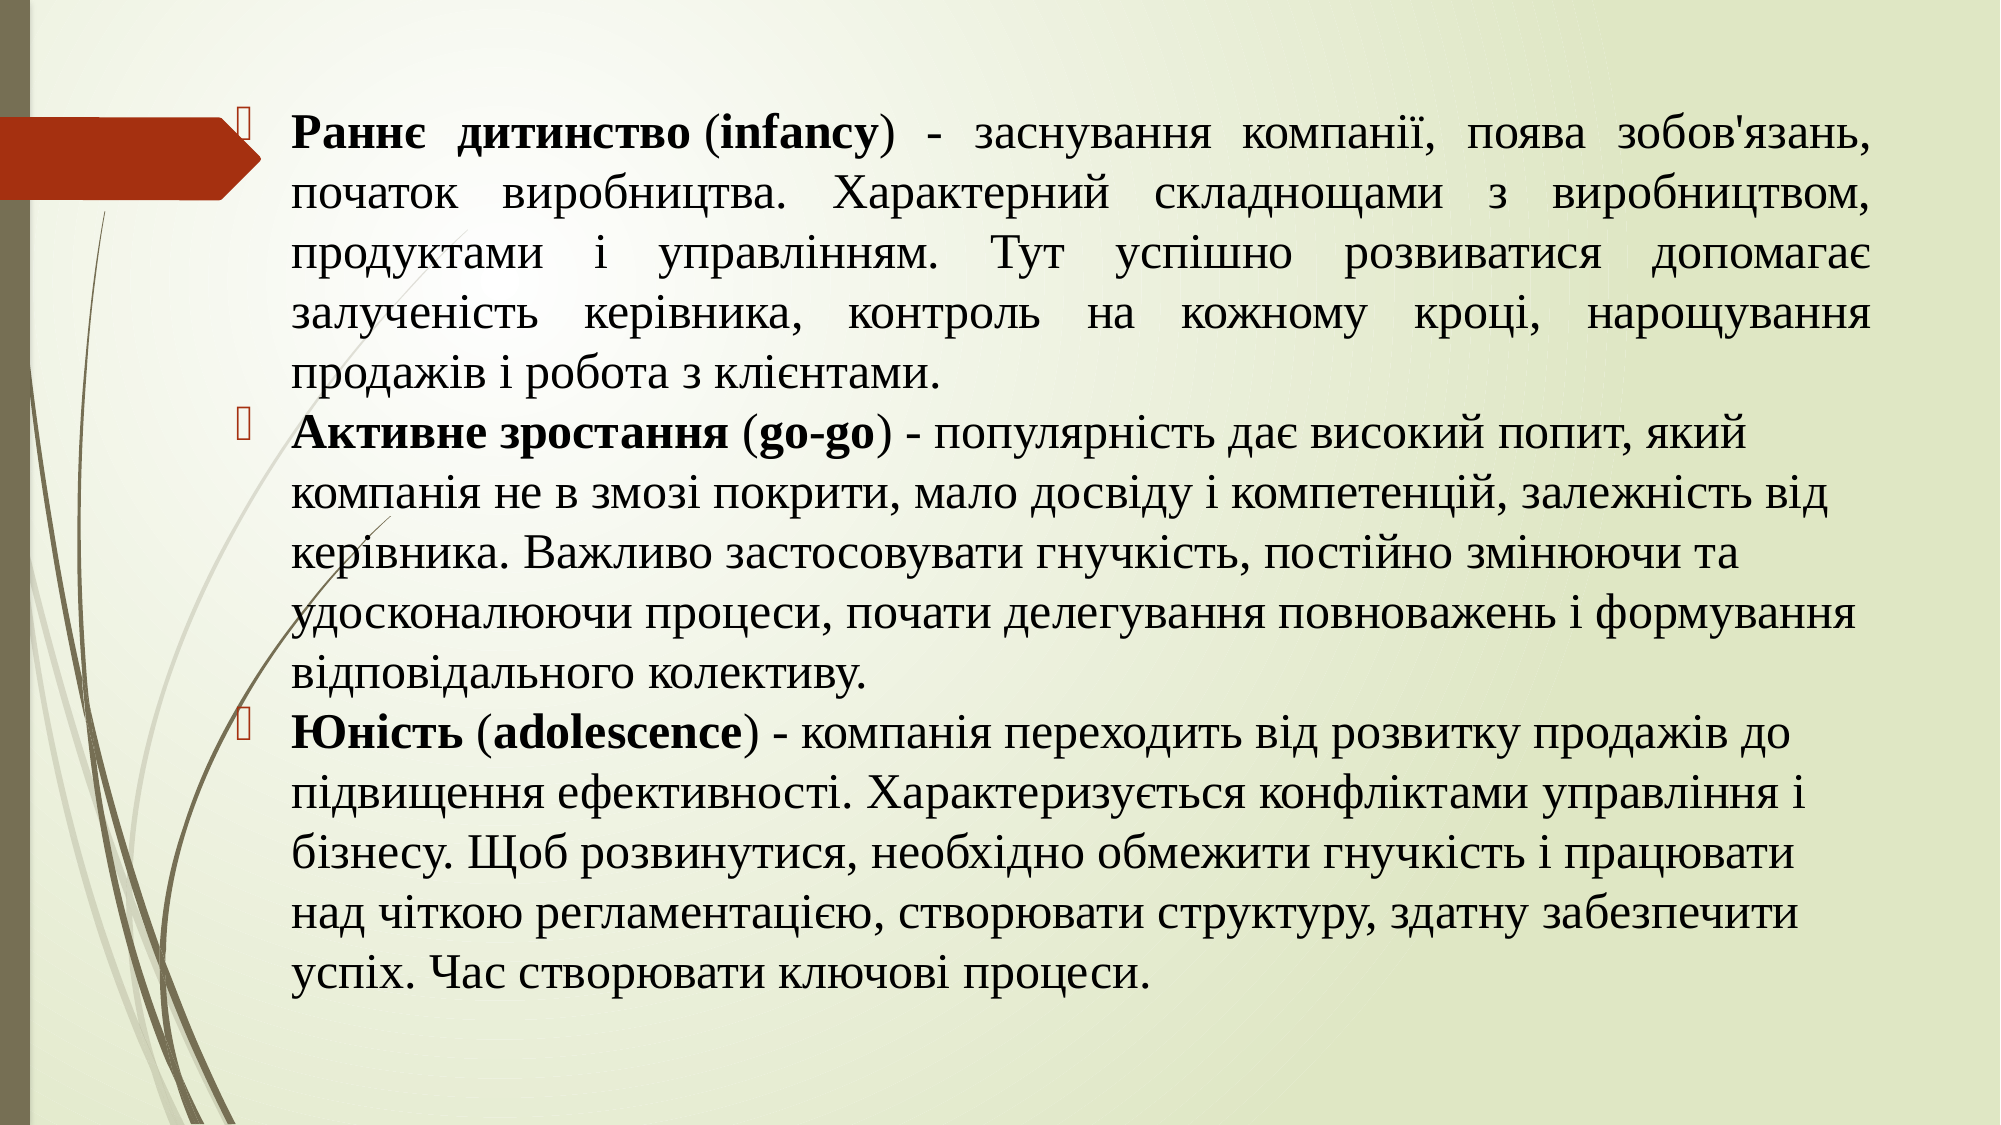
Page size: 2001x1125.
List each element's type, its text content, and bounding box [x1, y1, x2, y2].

list Раннє дитинство (infancy) - заснування компанії, поява зобов'язань, початок виробництва. Характерний складнощами з виробництвом, продуктами і управлінням. Тут успішно розвиватися допомагає залученість керівника, контроль на кожному кроці, нарощування продажів і робота з клієнтами. Активне зростання (go-go) - популярність дає високий попит, який компанія не в змозі покрити, мало досвіду і компетенцій, залежність від керівника. Важливо застосовувати гнучкість, постійно змінюючи та удосконалюючи процеси, почати делегування повноважень і формування відповідального колективу. Юність (adolescence) - компанія переходить від розвитку продажів до підвищення ефективності. Характеризується конфліктами управління і бізнесу. Щоб розвинутися, необхідно обмежити гнучкість і працювати над чіткою регламентацією, створювати структуру, здатну забезпечити успіх. Час створювати ключові процеси. [220, 90, 1888, 970]
